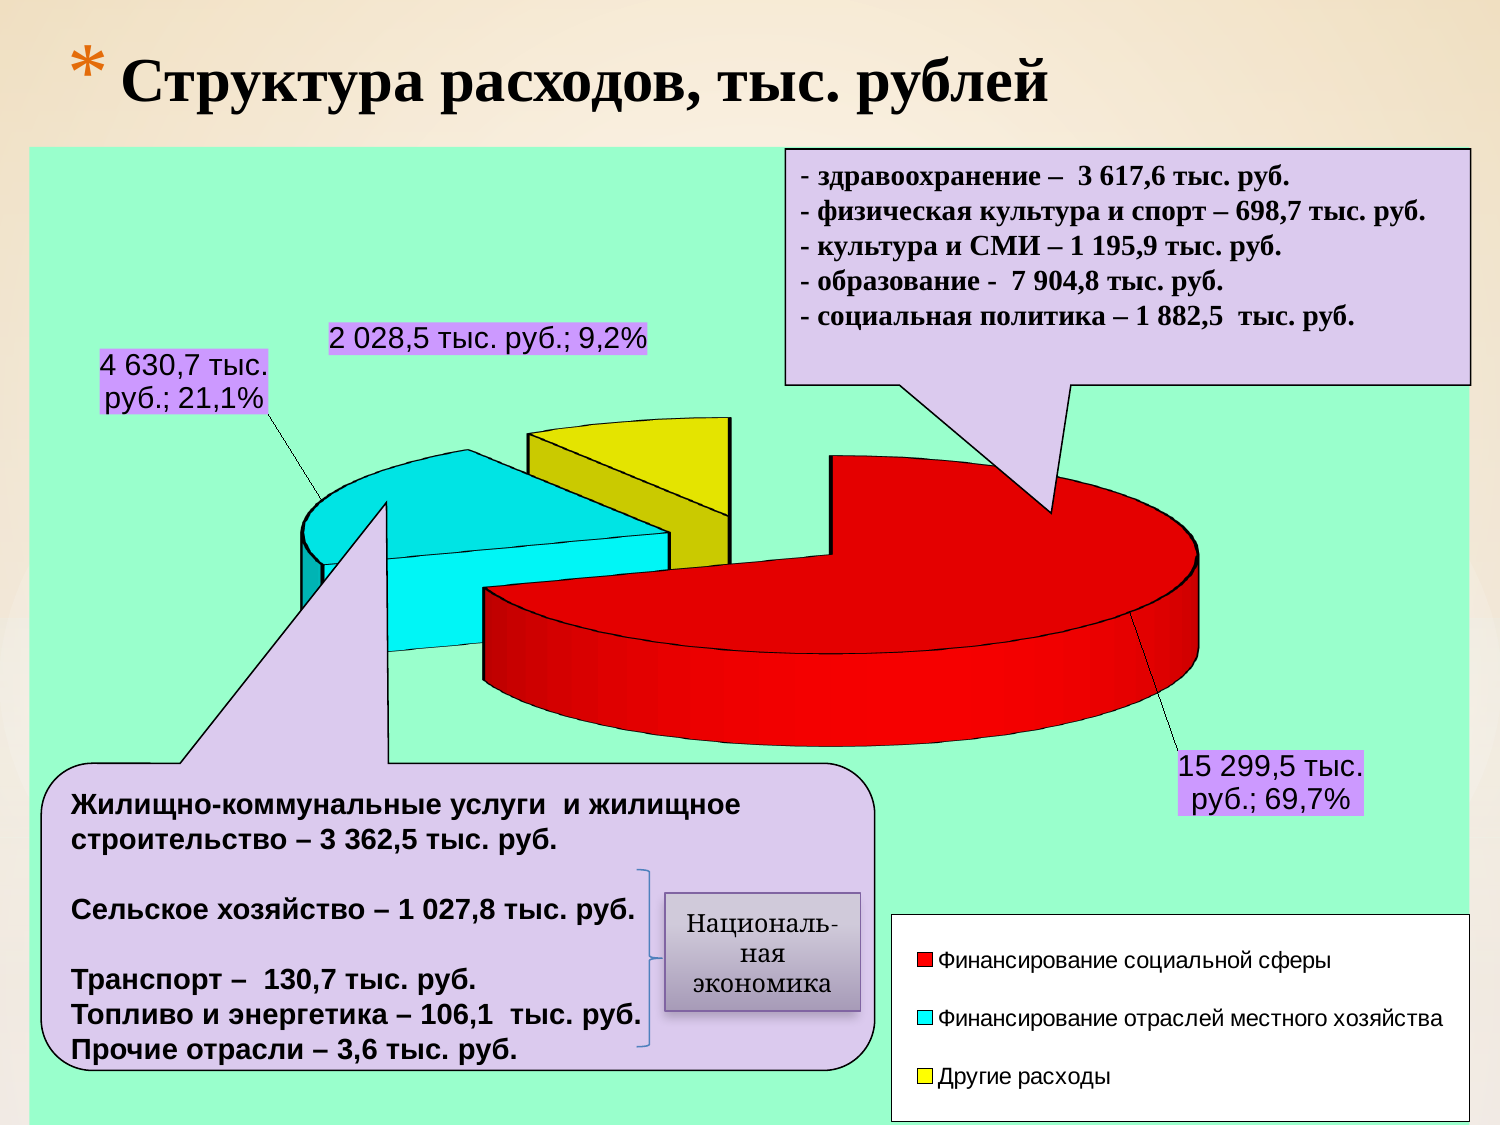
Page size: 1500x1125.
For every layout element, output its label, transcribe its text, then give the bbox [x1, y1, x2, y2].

title Структура расходов, тыс. рублей [53, 31, 1404, 126]
chart [29, 146, 1470, 1125]
